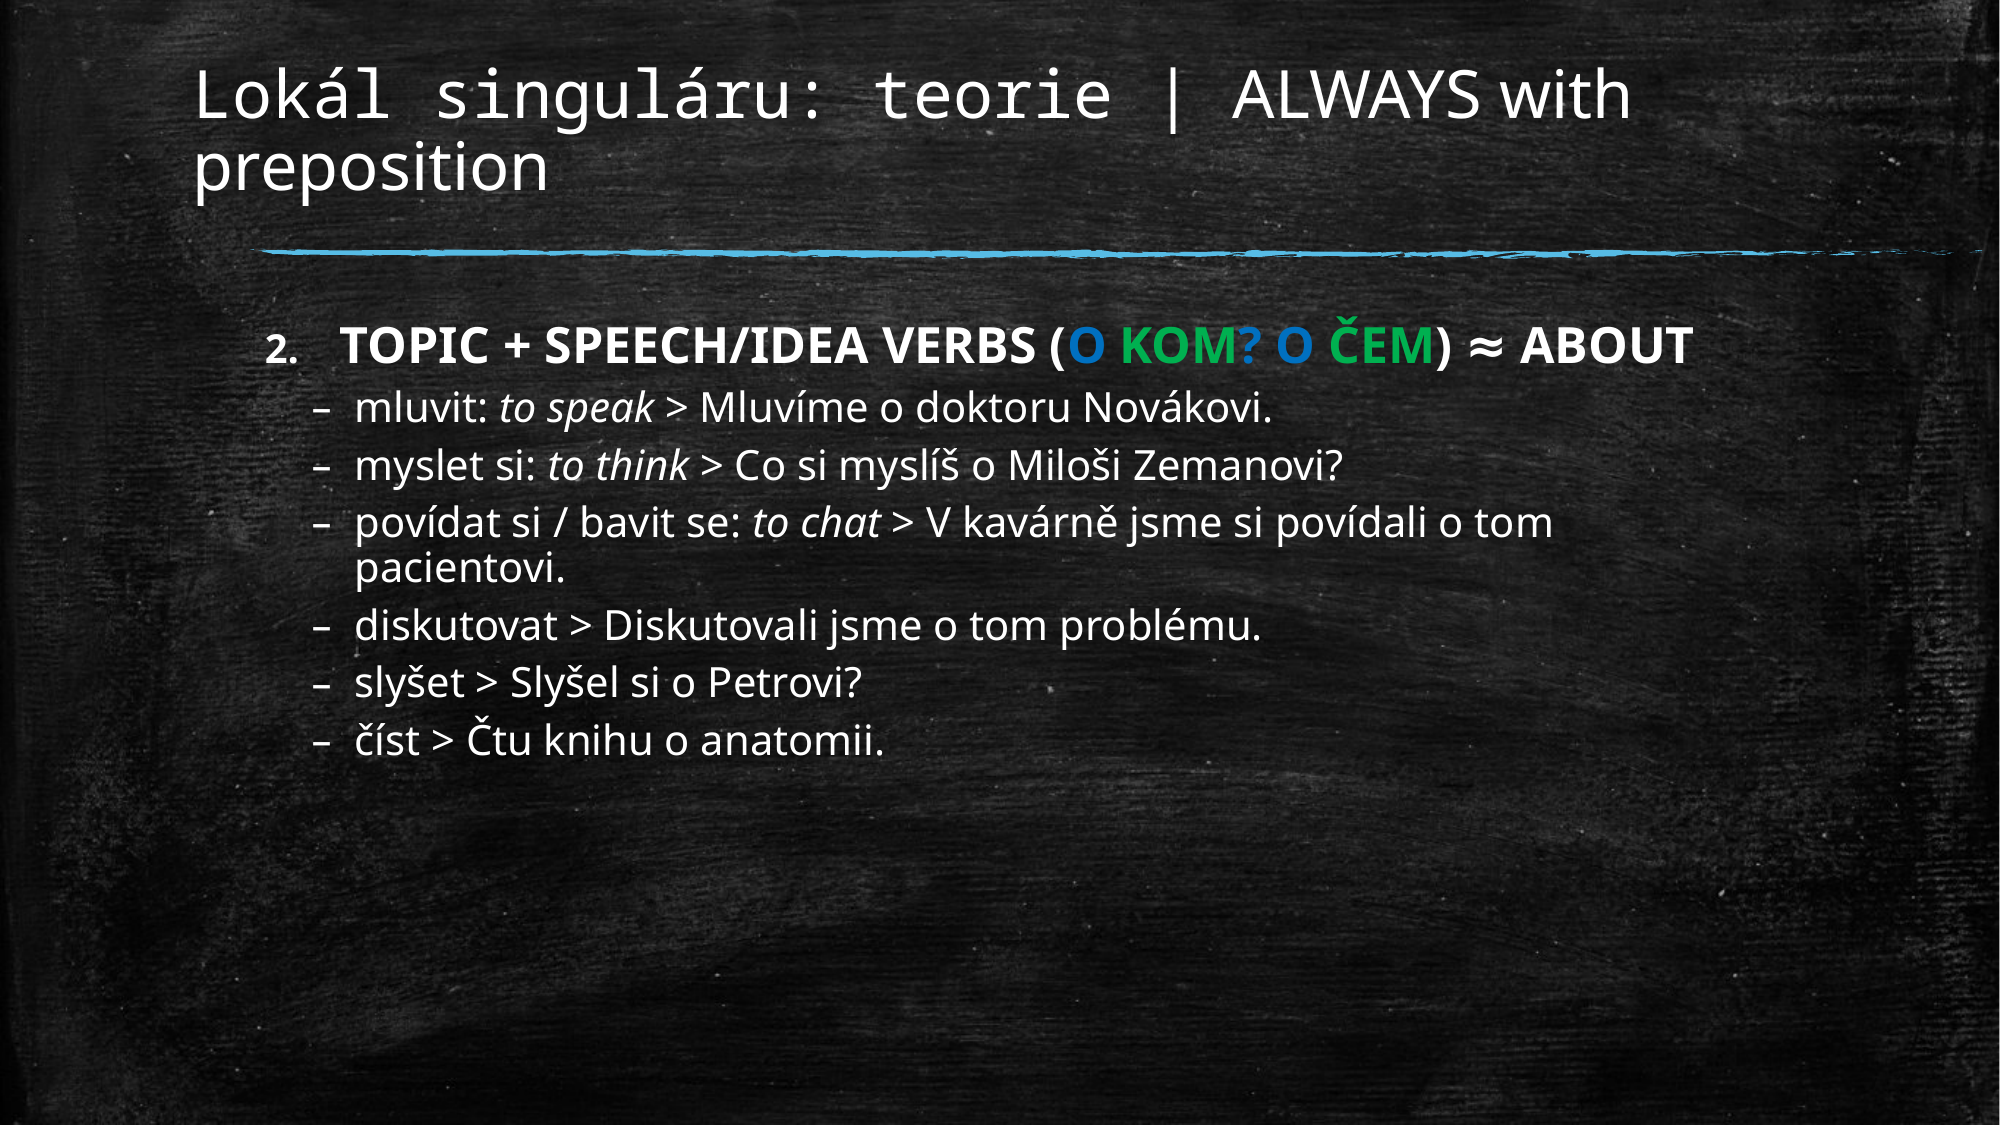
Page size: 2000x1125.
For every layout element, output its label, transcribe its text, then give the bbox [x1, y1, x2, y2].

list TOPIC + SPEECH/IDEA VERBS (O KOM? O ČEM) ≈ ABOUT mluvit: to speak > Mluvíme o doktoru Novákovi. myslet si: to think > Co si myslíš o Miloši Zemanovi? povídat si / bavit se: to chat > V kavárně jsme si povídali o tom pacientovi. diskutovat > Diskutovali jsme o tom problému. slyšet > Slyšel si o Petrovi? číst > Čtu knihu o anatomii. [249, 312, 1750, 1013]
title Lokál singuláru: teorie | ALWAYS with preposition [177, 45, 1945, 213]
